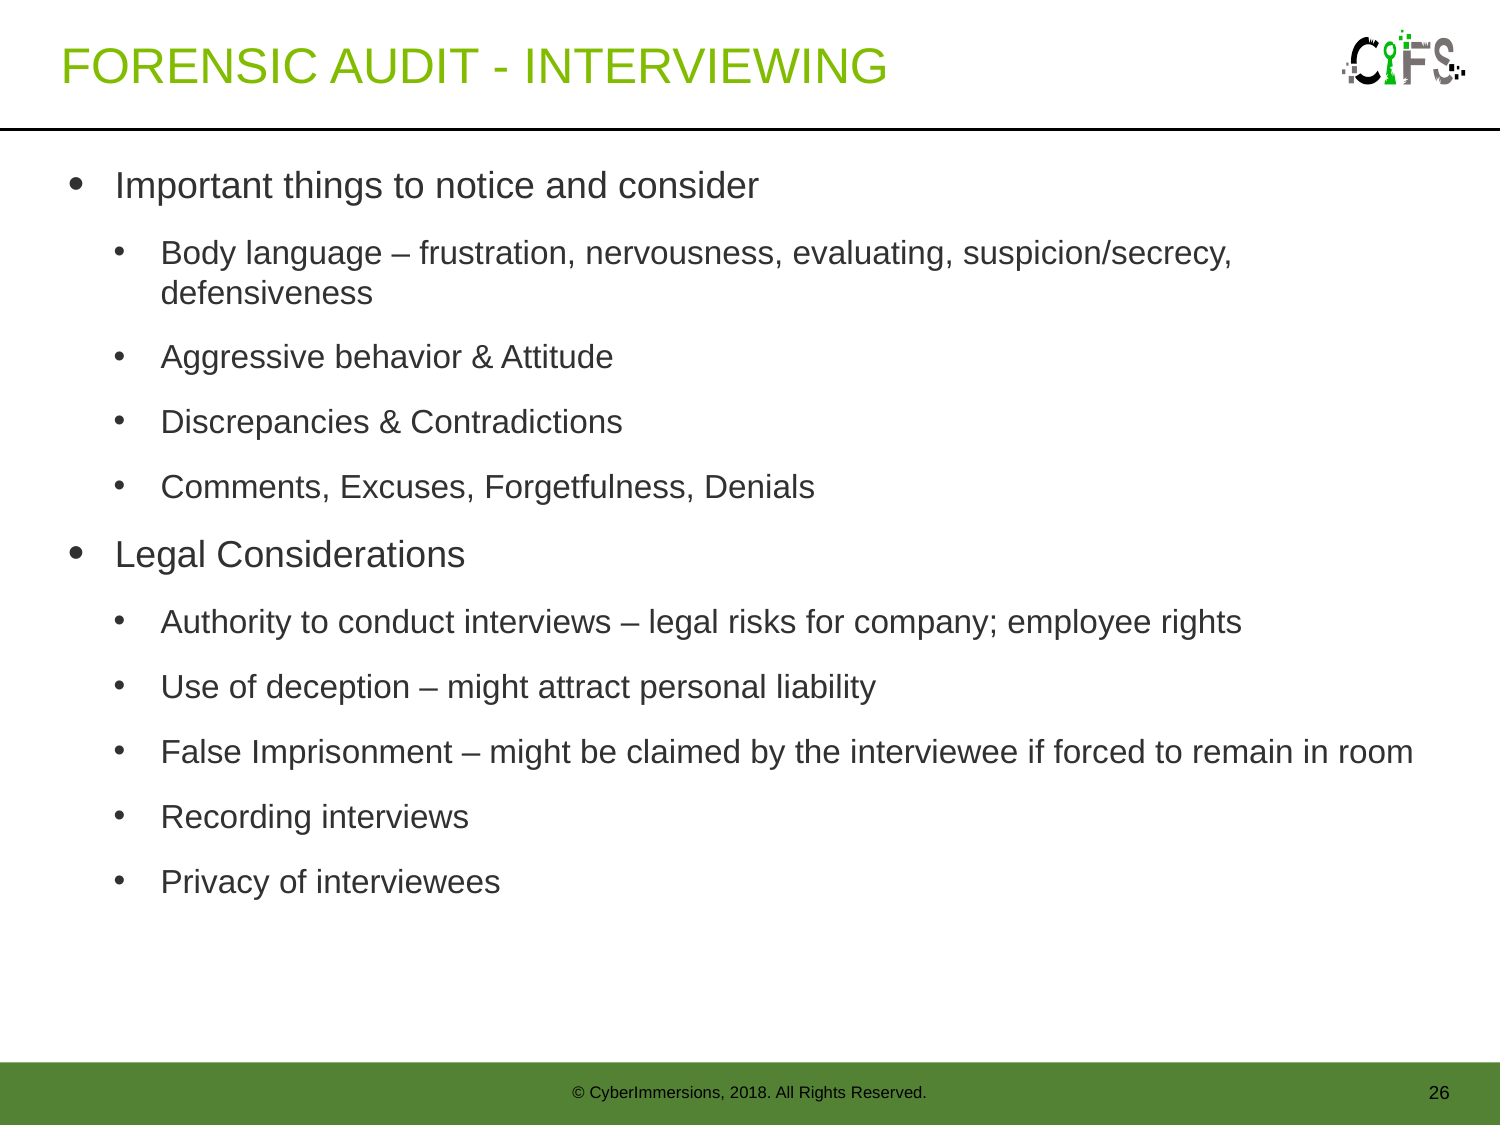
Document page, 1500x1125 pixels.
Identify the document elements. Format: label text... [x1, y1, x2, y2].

picture [1340, 28, 1467, 87]
list Important things to notice and consider Body language – frustration, nervousness, evaluating, suspicion/secrecy, defensiveness Aggressive behavior & Attitude Discrepancies & Contradictions Comments, Excuses, Forgetfulness, Denials Legal Considerations Authority to conduct interviews – legal risks for company; employee rights Use of deception – might attract personal liability False Imprisonment – might be claimed by the interviewee if forced to remain in room Recording interviews Privacy of interviewees [29, 160, 1450, 1012]
title Forensic Audit - interviewing [60, 33, 1252, 110]
slide_number 26 [1320, 1071, 1450, 1113]
